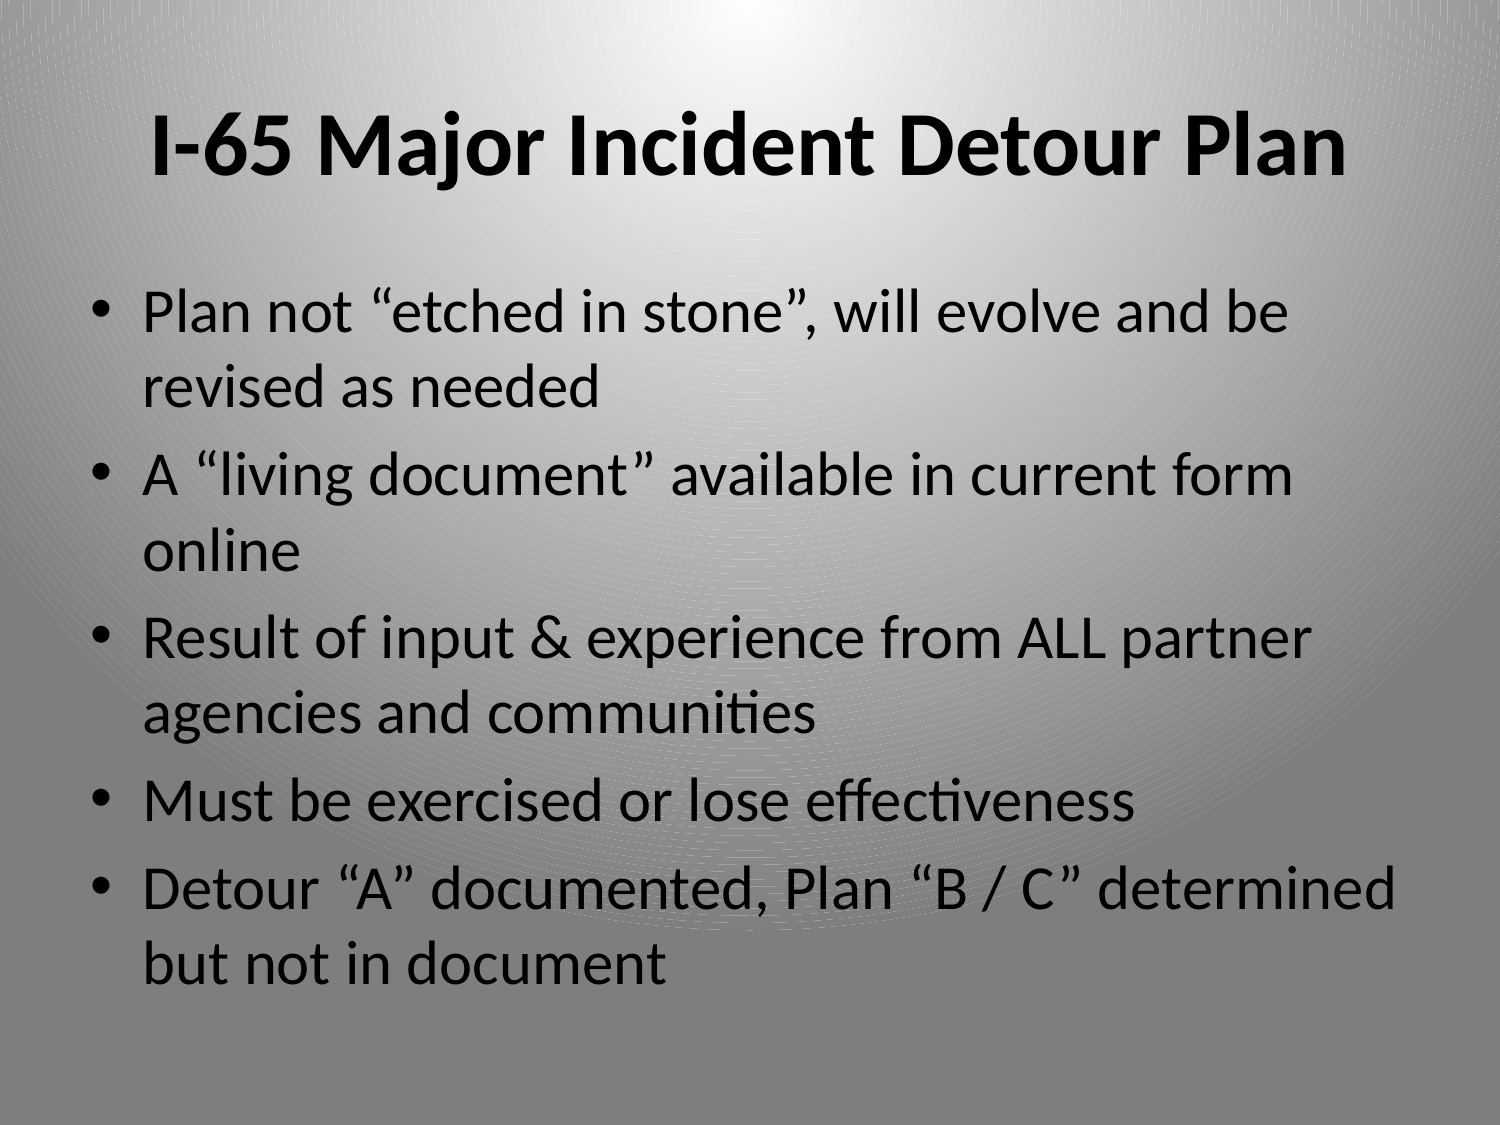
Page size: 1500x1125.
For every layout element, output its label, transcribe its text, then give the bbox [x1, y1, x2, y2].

list Plan not “etched in stone”, will evolve and be revised as needed A “living document” available in current form online Result of input & experience from ALL partner agencies and communities Must be exercised or lose effectiveness Detour “A” documented, Plan “B / C” determined but not in document [75, 262, 1425, 1005]
title I-65 Major Incident Detour Plan [75, 45, 1425, 233]
